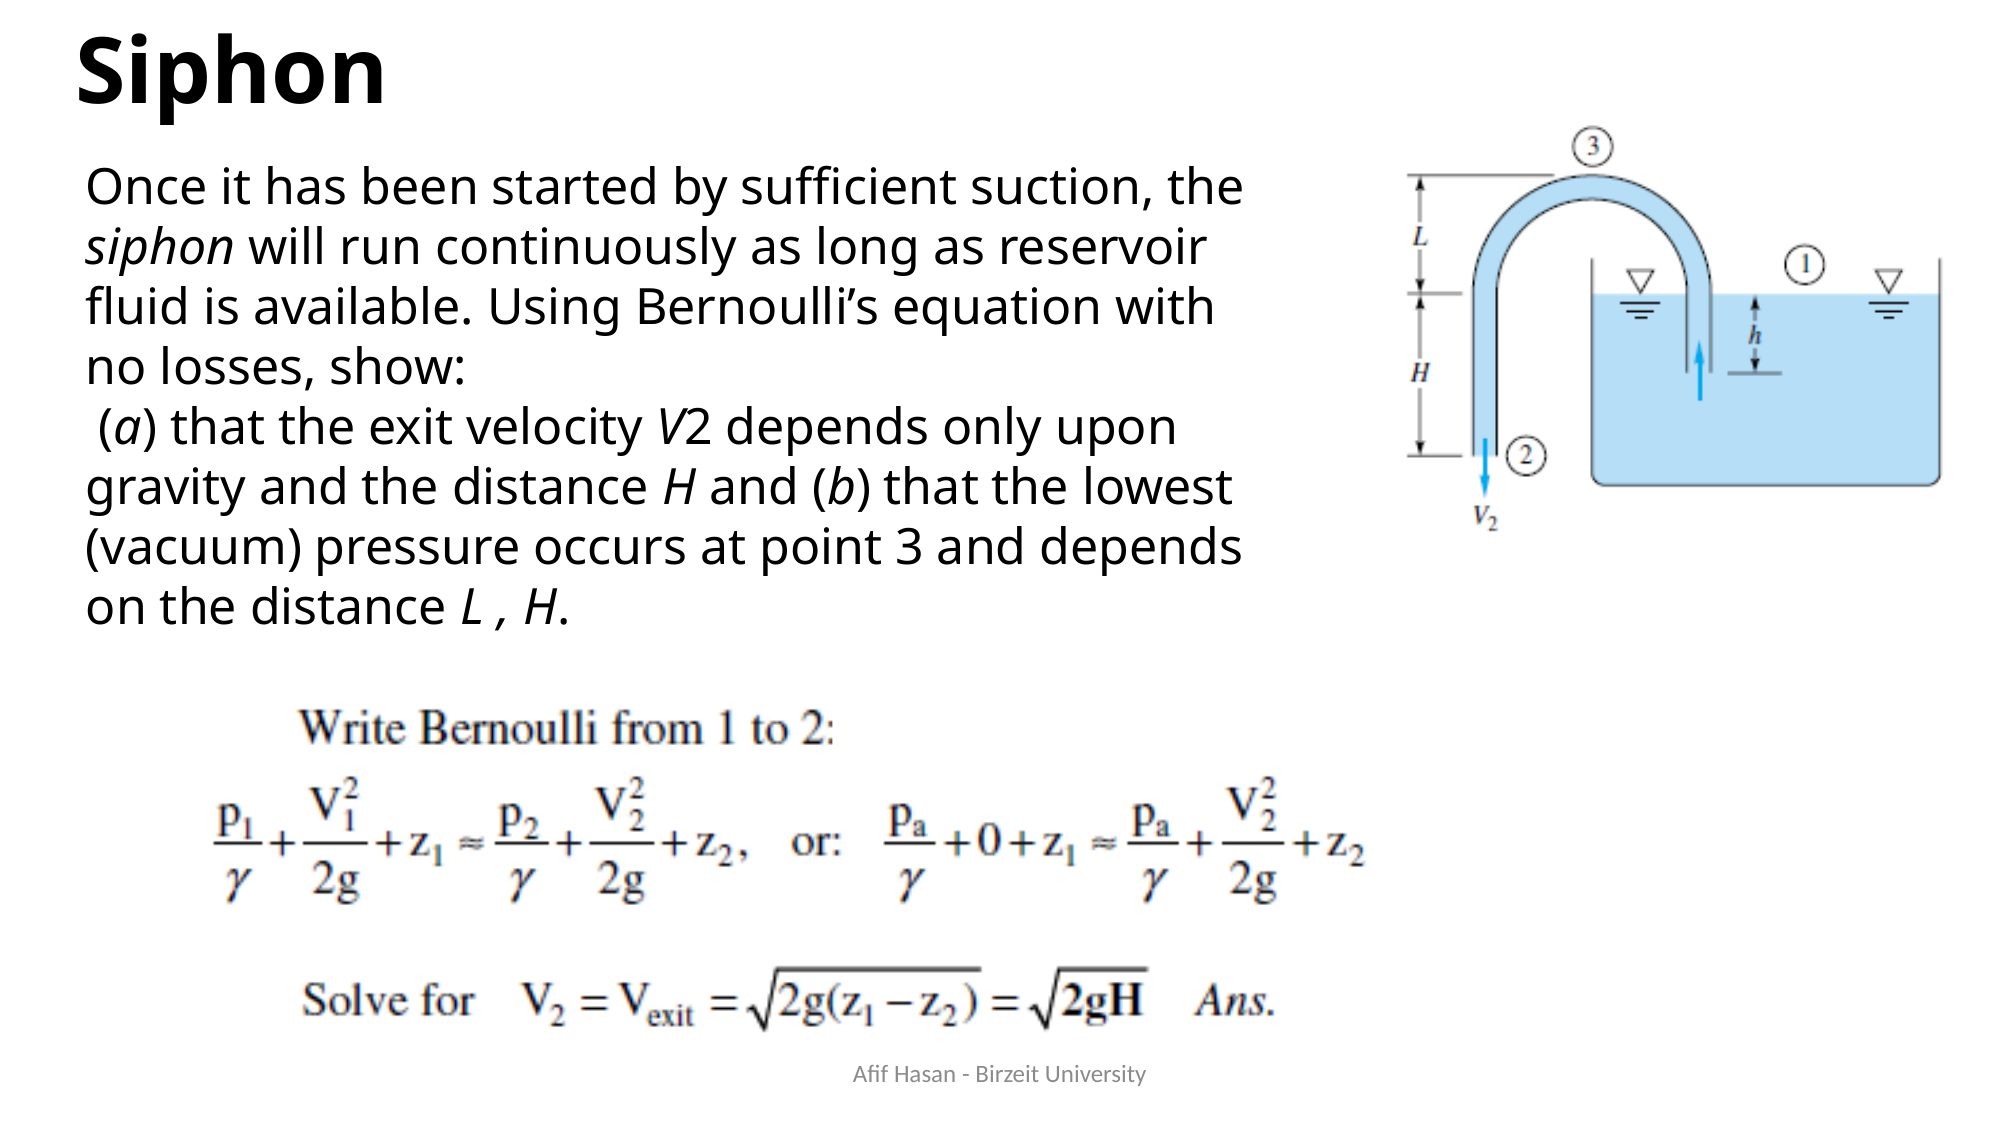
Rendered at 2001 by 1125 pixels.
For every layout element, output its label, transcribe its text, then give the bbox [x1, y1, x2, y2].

picture [174, 685, 1375, 1043]
title Siphon [60, 0, 1786, 148]
footer Afif Hasan - Birzeit University [662, 1043, 1338, 1103]
picture [1374, 124, 1958, 542]
text_box Once it has been started by sufficient suction, the siphon will run continuously as long as reservoir fluid is available. Using Bernoulli’s equation with no losses, show: (a) that the exit velocity V2 depends only upon gravity and the distance H and (b) that the lowest (vacuum) pressure occurs at point 3 and depends on the distance L , H. [71, 147, 1272, 643]
